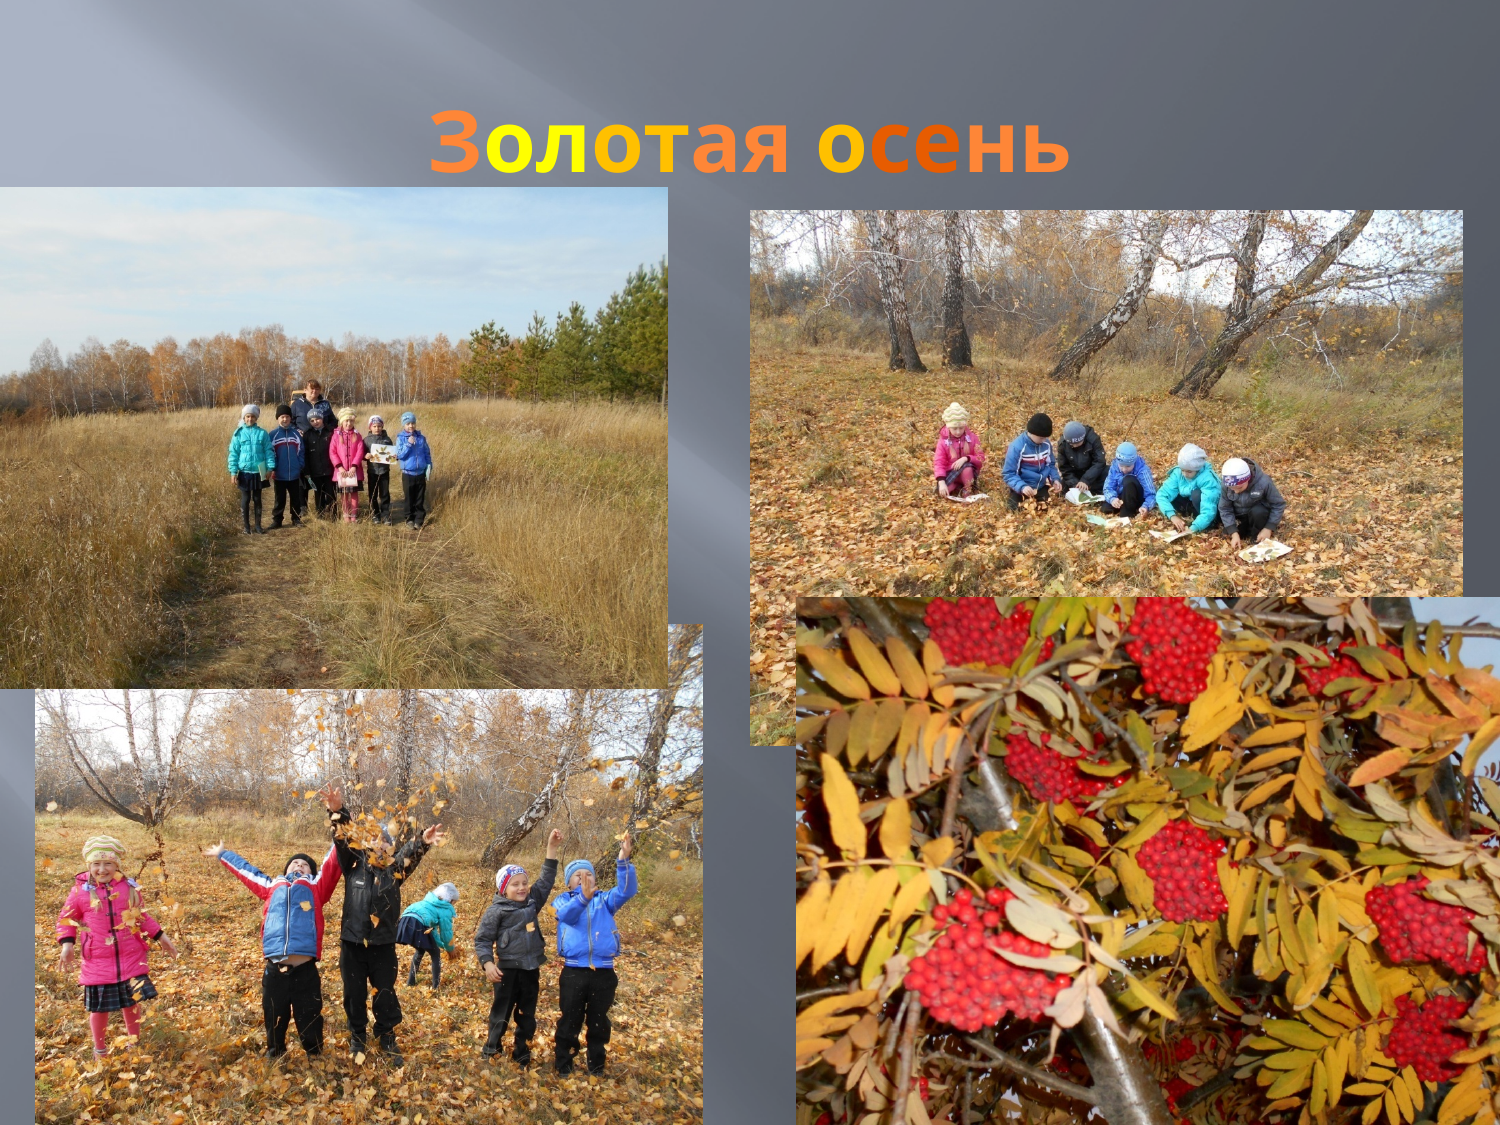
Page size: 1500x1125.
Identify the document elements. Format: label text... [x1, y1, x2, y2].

picture [796, 597, 1500, 1125]
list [749, 210, 1463, 746]
title Золотая осень [75, 45, 1425, 233]
picture [0, 187, 703, 1125]
